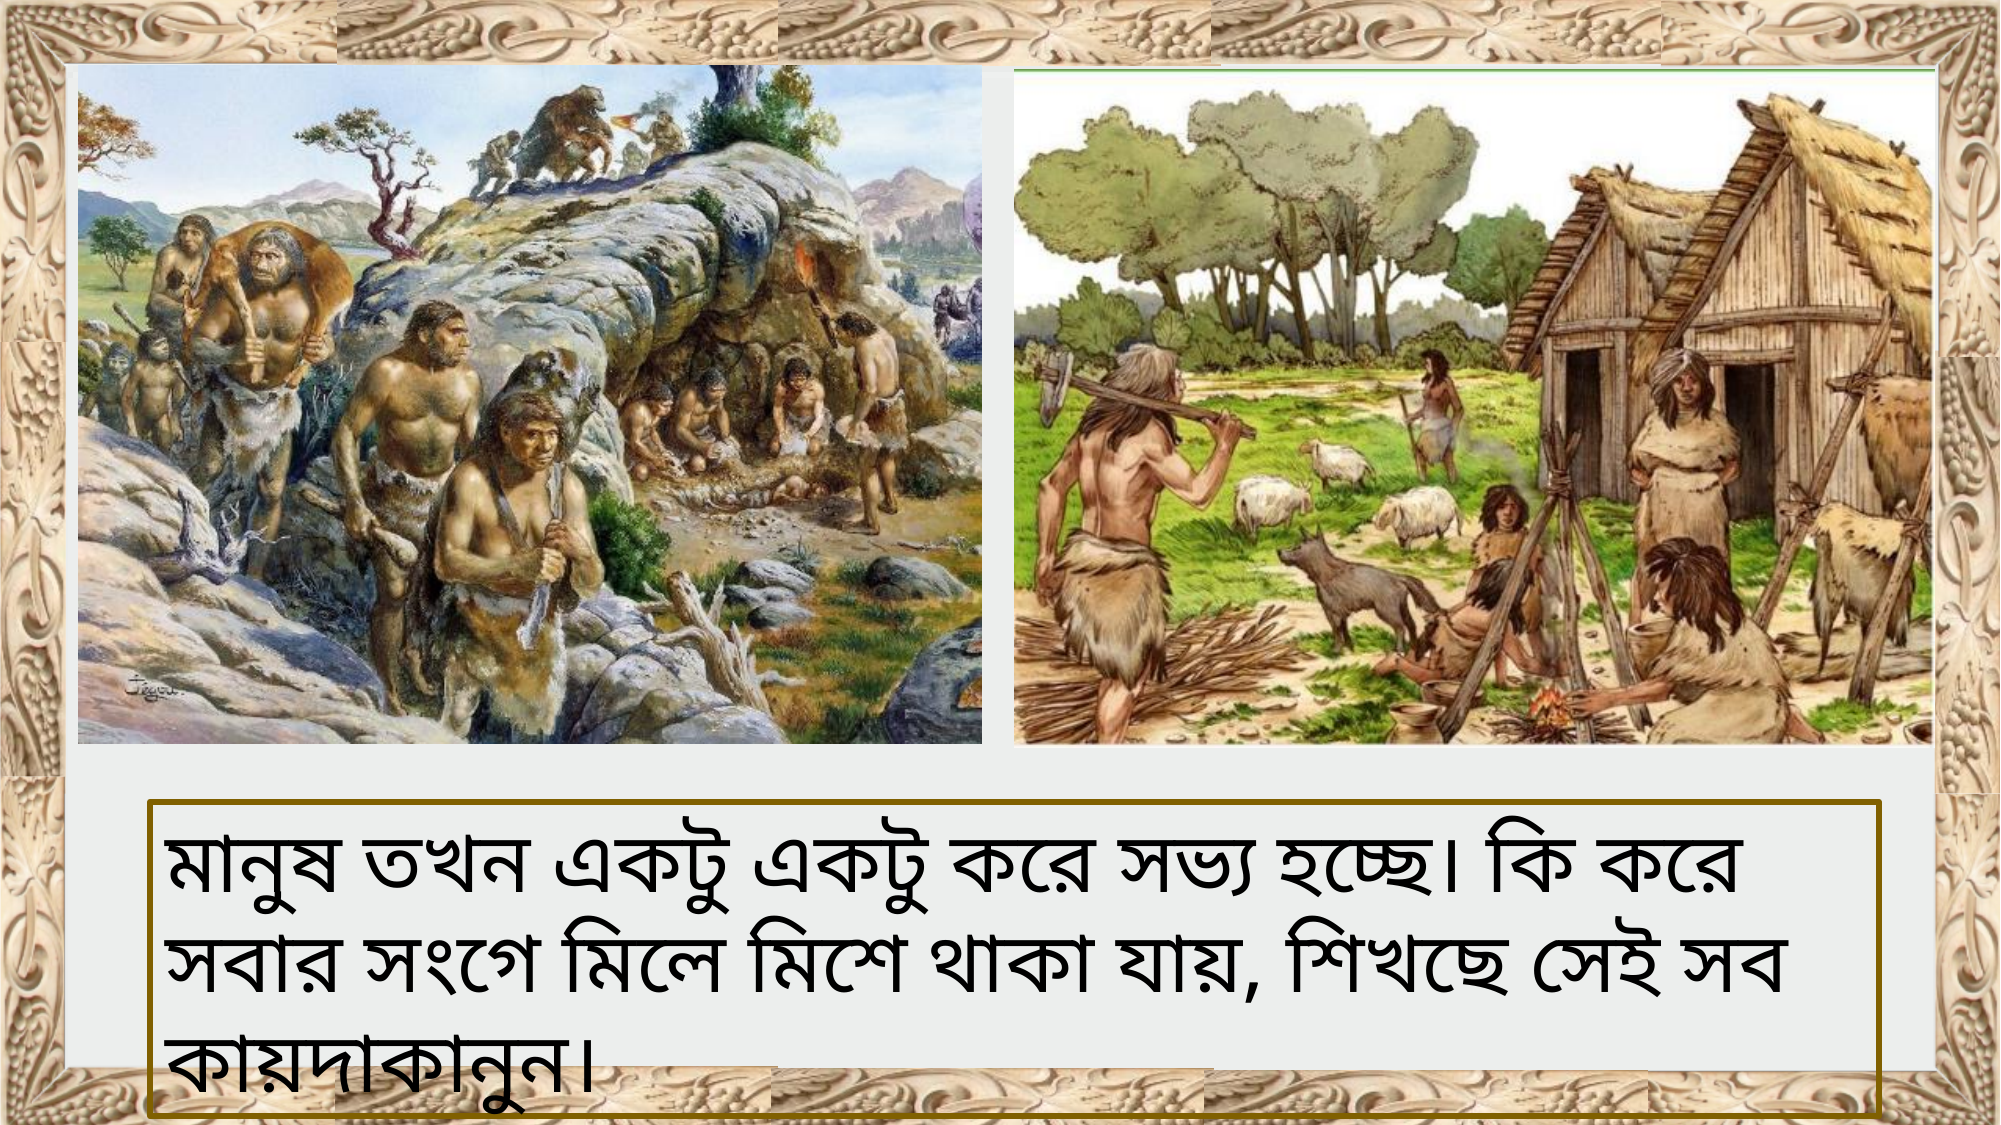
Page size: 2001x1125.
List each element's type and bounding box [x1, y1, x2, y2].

picture [1014, 69, 1935, 748]
text_box [0, 0, 2000, 1125]
picture [78, 65, 982, 744]
